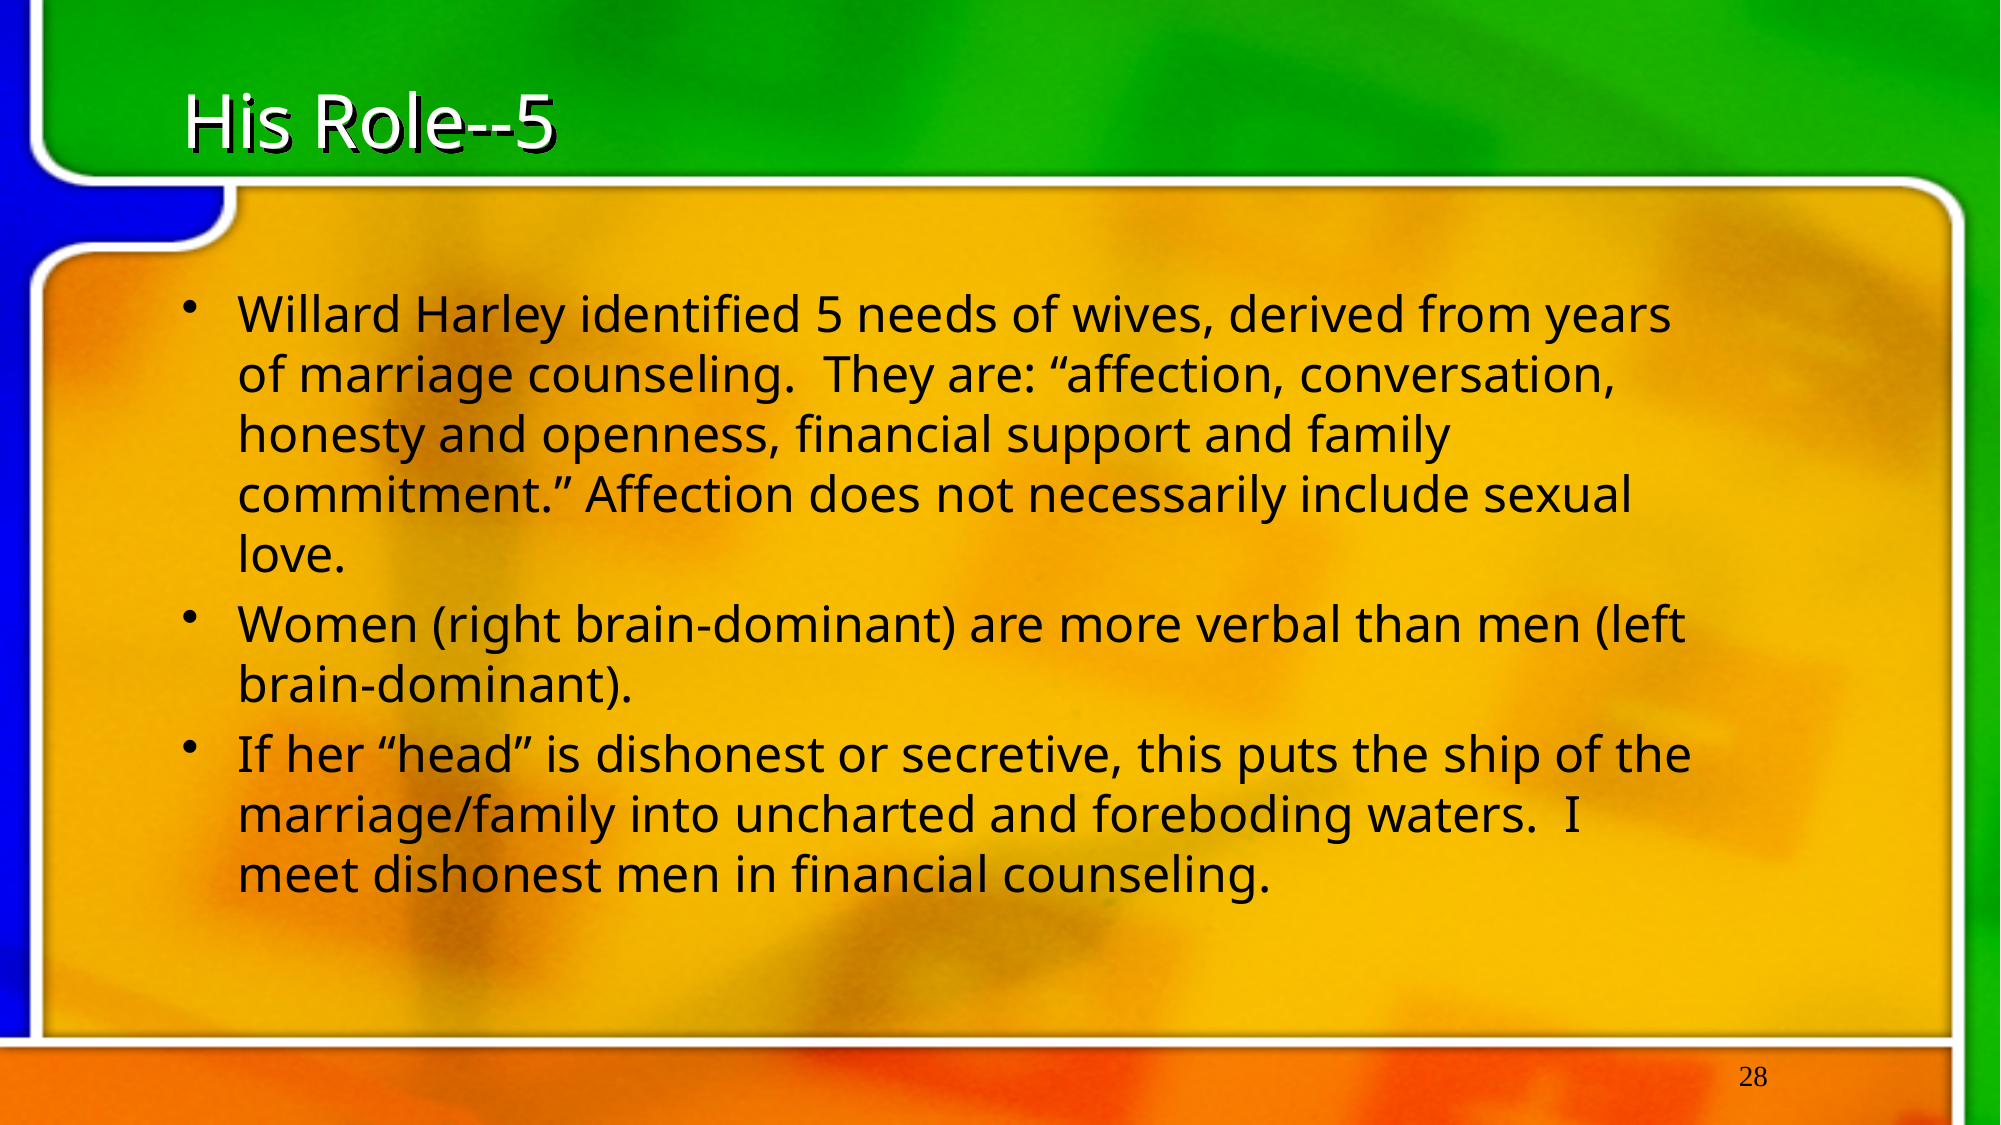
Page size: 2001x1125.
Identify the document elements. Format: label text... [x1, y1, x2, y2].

slide_number 28 [1633, 1050, 1784, 1125]
title His Role--5 [166, 50, 1867, 188]
picture [0, 0, 2000, 1125]
list Willard Harley identified 5 needs of wives, derived from years of marriage counseling. They are: “affection, conversation, honesty and openness, financial support and family commitment.” Affection does not necessarily include sexual love. Women (right brain-dominant) are more verbal than men (left brain-dominant). If her “head” is dishonest or secretive, this puts the ship of the marriage/family into uncharted and foreboding waters. I meet dishonest men in financial counseling. [166, 275, 1713, 1050]
